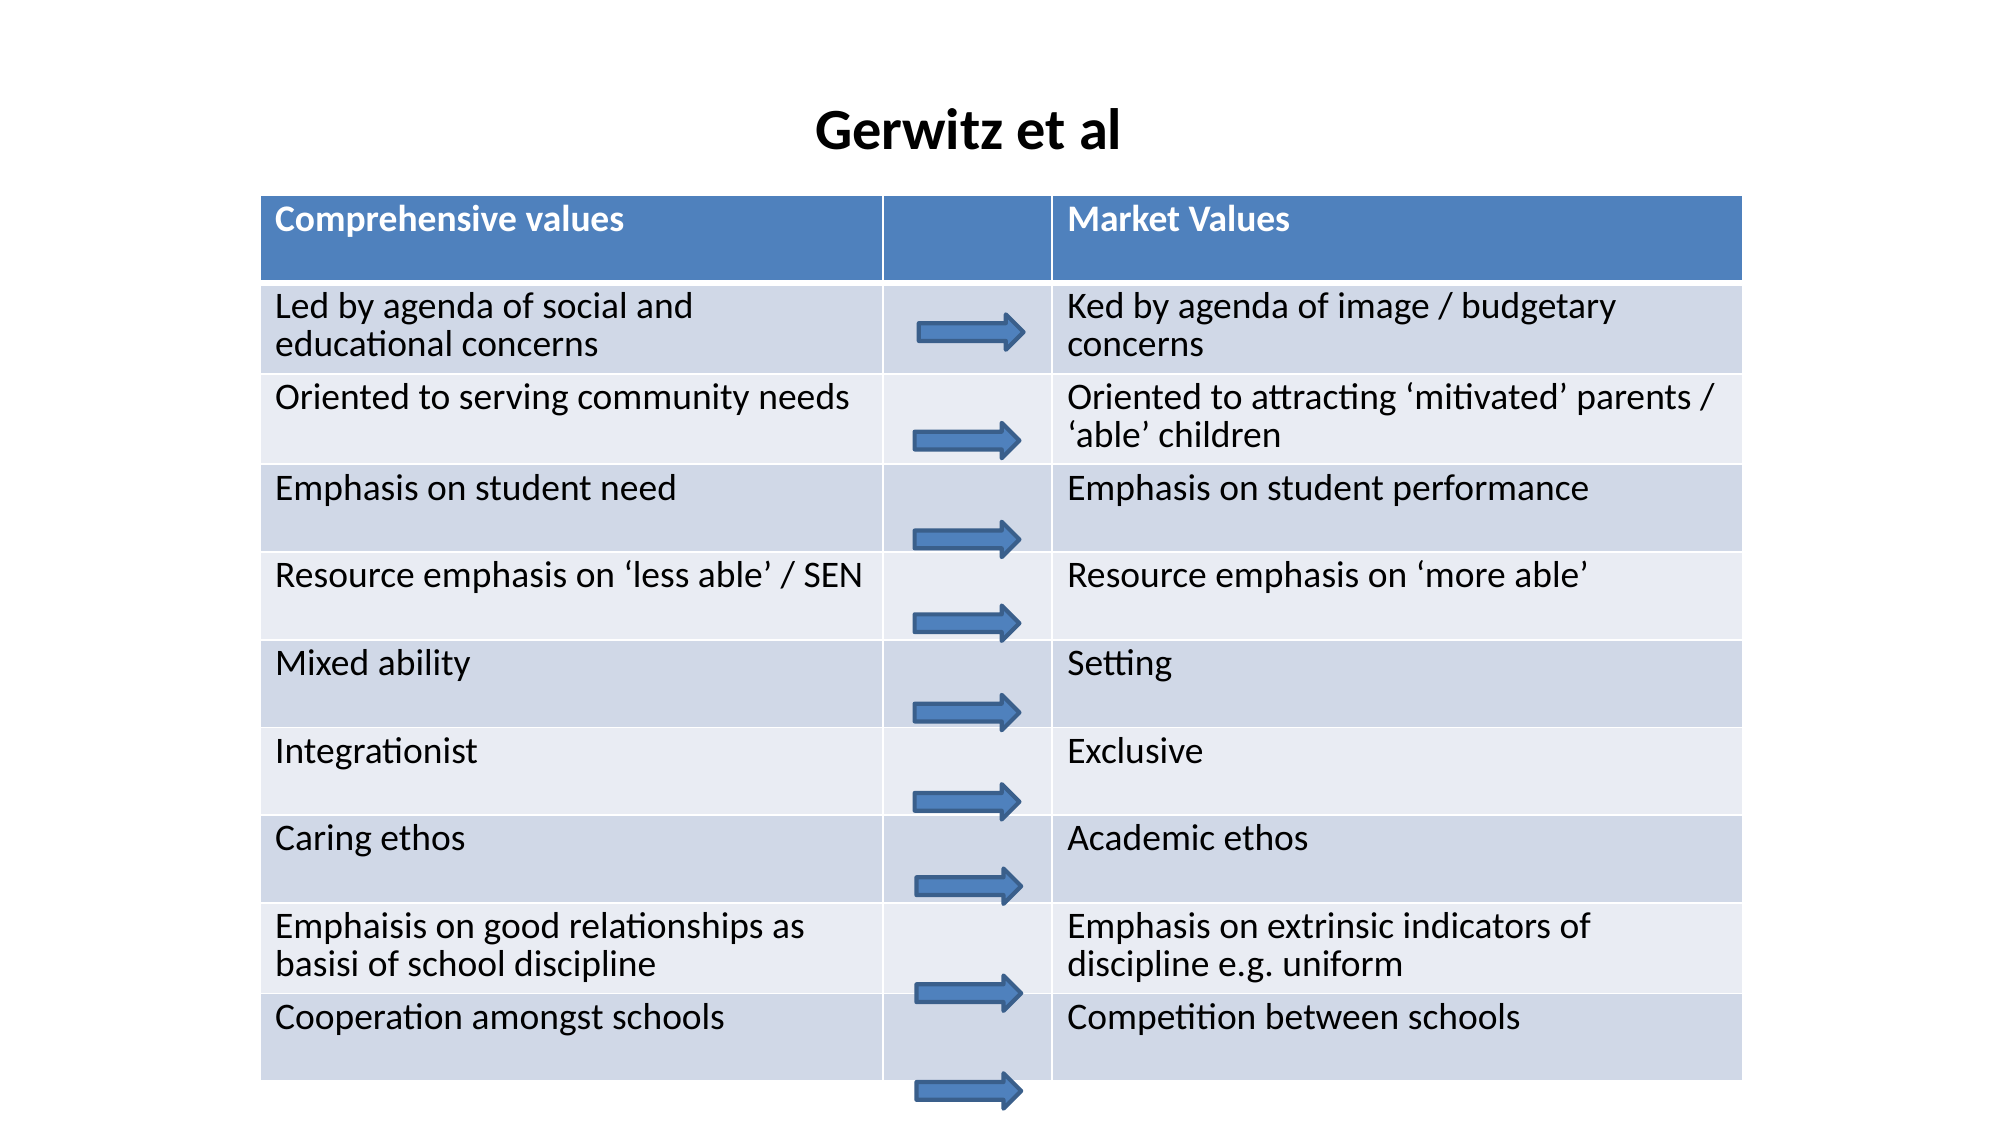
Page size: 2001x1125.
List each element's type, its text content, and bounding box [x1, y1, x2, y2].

text_box [912, 603, 1022, 643]
text_box [912, 782, 1022, 822]
text_box [912, 420, 1022, 461]
table_header Market Values [1053, 196, 1742, 280]
table_cell [884, 728, 1051, 814]
table_header [884, 196, 1051, 280]
table_cell [884, 641, 1051, 727]
table_cell [884, 904, 1051, 993]
table_cell Led by agenda of social and educational concerns [261, 286, 882, 373]
table_cell [884, 994, 1051, 1080]
text_box Gerwitz et al [800, 84, 1203, 169]
table_cell [884, 816, 1051, 902]
text_box [914, 1071, 1024, 1111]
table_cell Cooperation amongst schools [261, 994, 882, 1080]
table_cell Ked by agenda of image / budgetary concerns [1053, 286, 1742, 373]
table_cell Oriented to serving community needs [261, 375, 882, 463]
table_cell [884, 553, 1051, 639]
table_cell Emphasis on extrinsic indicators of discipline e.g. uniform [1053, 904, 1742, 993]
table_cell Emphasis on student need [261, 465, 882, 551]
table_cell Emphaisis on good relationships as basisi of school discipline [261, 904, 882, 993]
table_cell Integrationist [261, 728, 882, 814]
table_cell Competition between schools [1053, 994, 1742, 1080]
table_cell Mixed ability [261, 641, 882, 727]
table_cell Caring ethos [261, 816, 882, 902]
text_box [914, 866, 1024, 906]
text_box [912, 519, 1022, 560]
table_cell Resource emphasis on ‘more able’ [1053, 553, 1742, 639]
table_cell Resource emphasis on ‘less able’ / SEN [261, 553, 882, 639]
text_box [914, 973, 1024, 1013]
table_cell Setting [1053, 641, 1742, 727]
table_cell [884, 375, 1051, 463]
table_cell [884, 465, 1051, 551]
table_cell Oriented to attracting ‘mitivated’ parents / ‘able’ children [1053, 375, 1742, 463]
table_cell Exclusive [1053, 728, 1742, 814]
text_box [916, 312, 1026, 352]
table_cell Academic ethos [1053, 816, 1742, 902]
table_cell Emphasis on student performance [1053, 465, 1742, 551]
table_cell [884, 286, 1051, 373]
text_box [912, 692, 1022, 733]
table_header Comprehensive values [261, 196, 882, 280]
